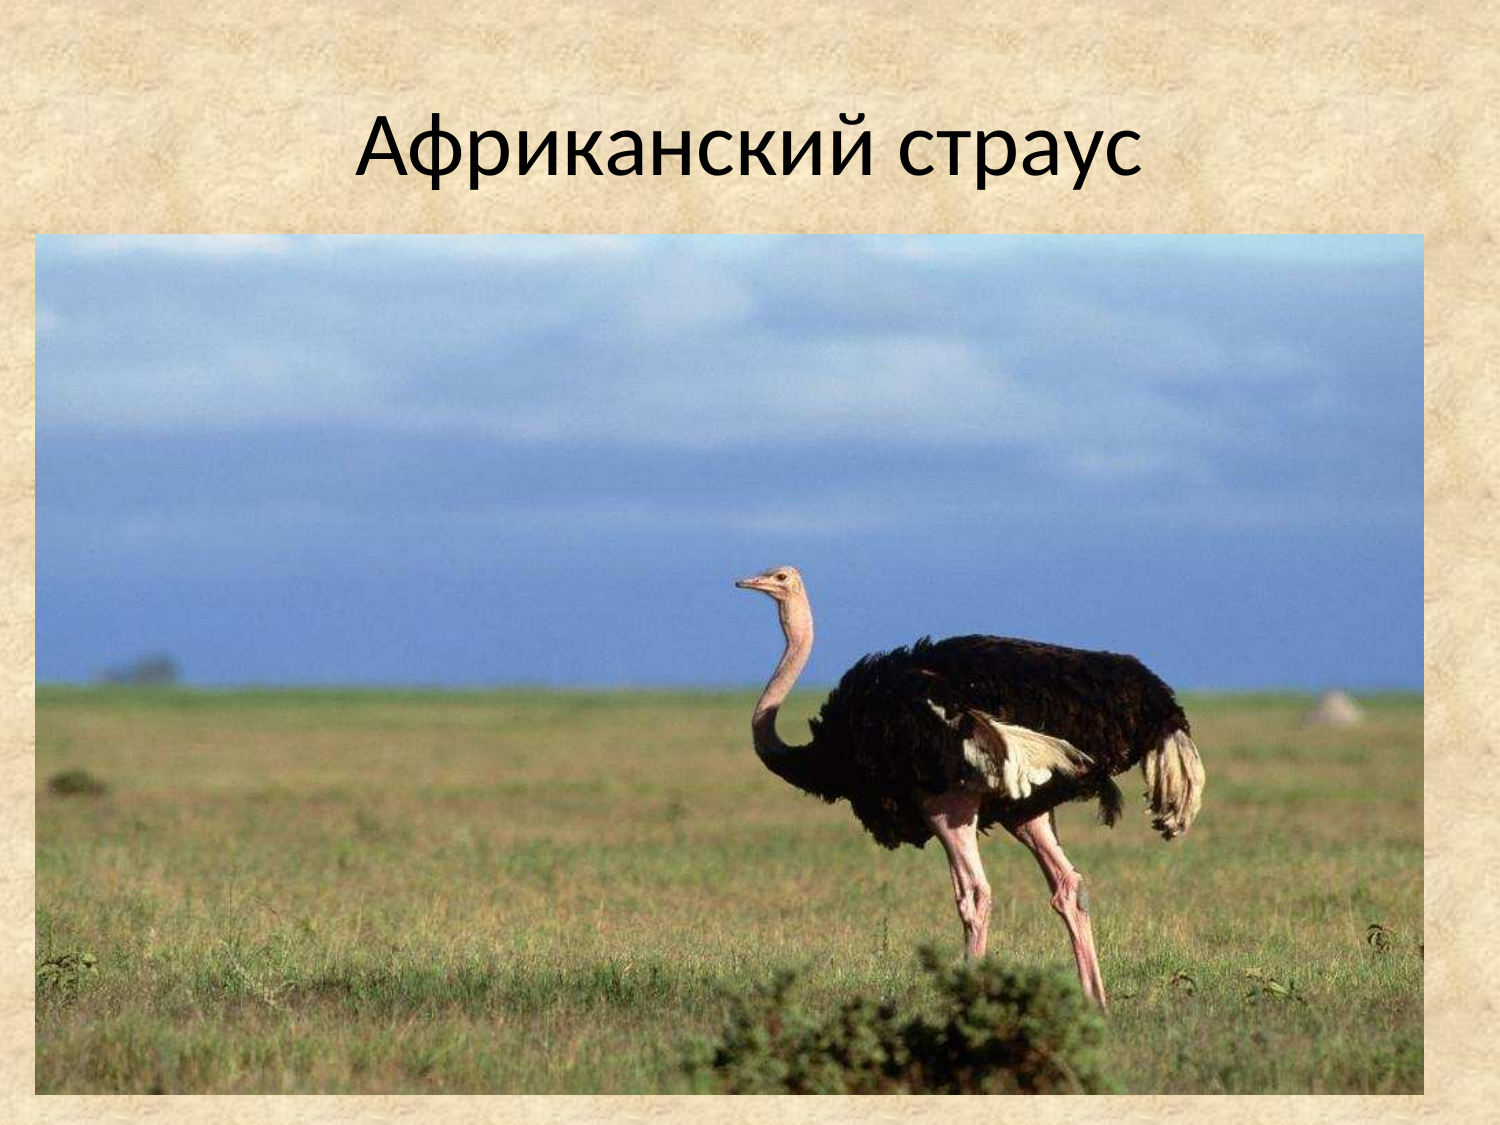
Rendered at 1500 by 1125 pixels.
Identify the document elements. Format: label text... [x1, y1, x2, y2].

picture [0, 0, 1500, 1125]
title Африканский страус [75, 45, 1425, 233]
